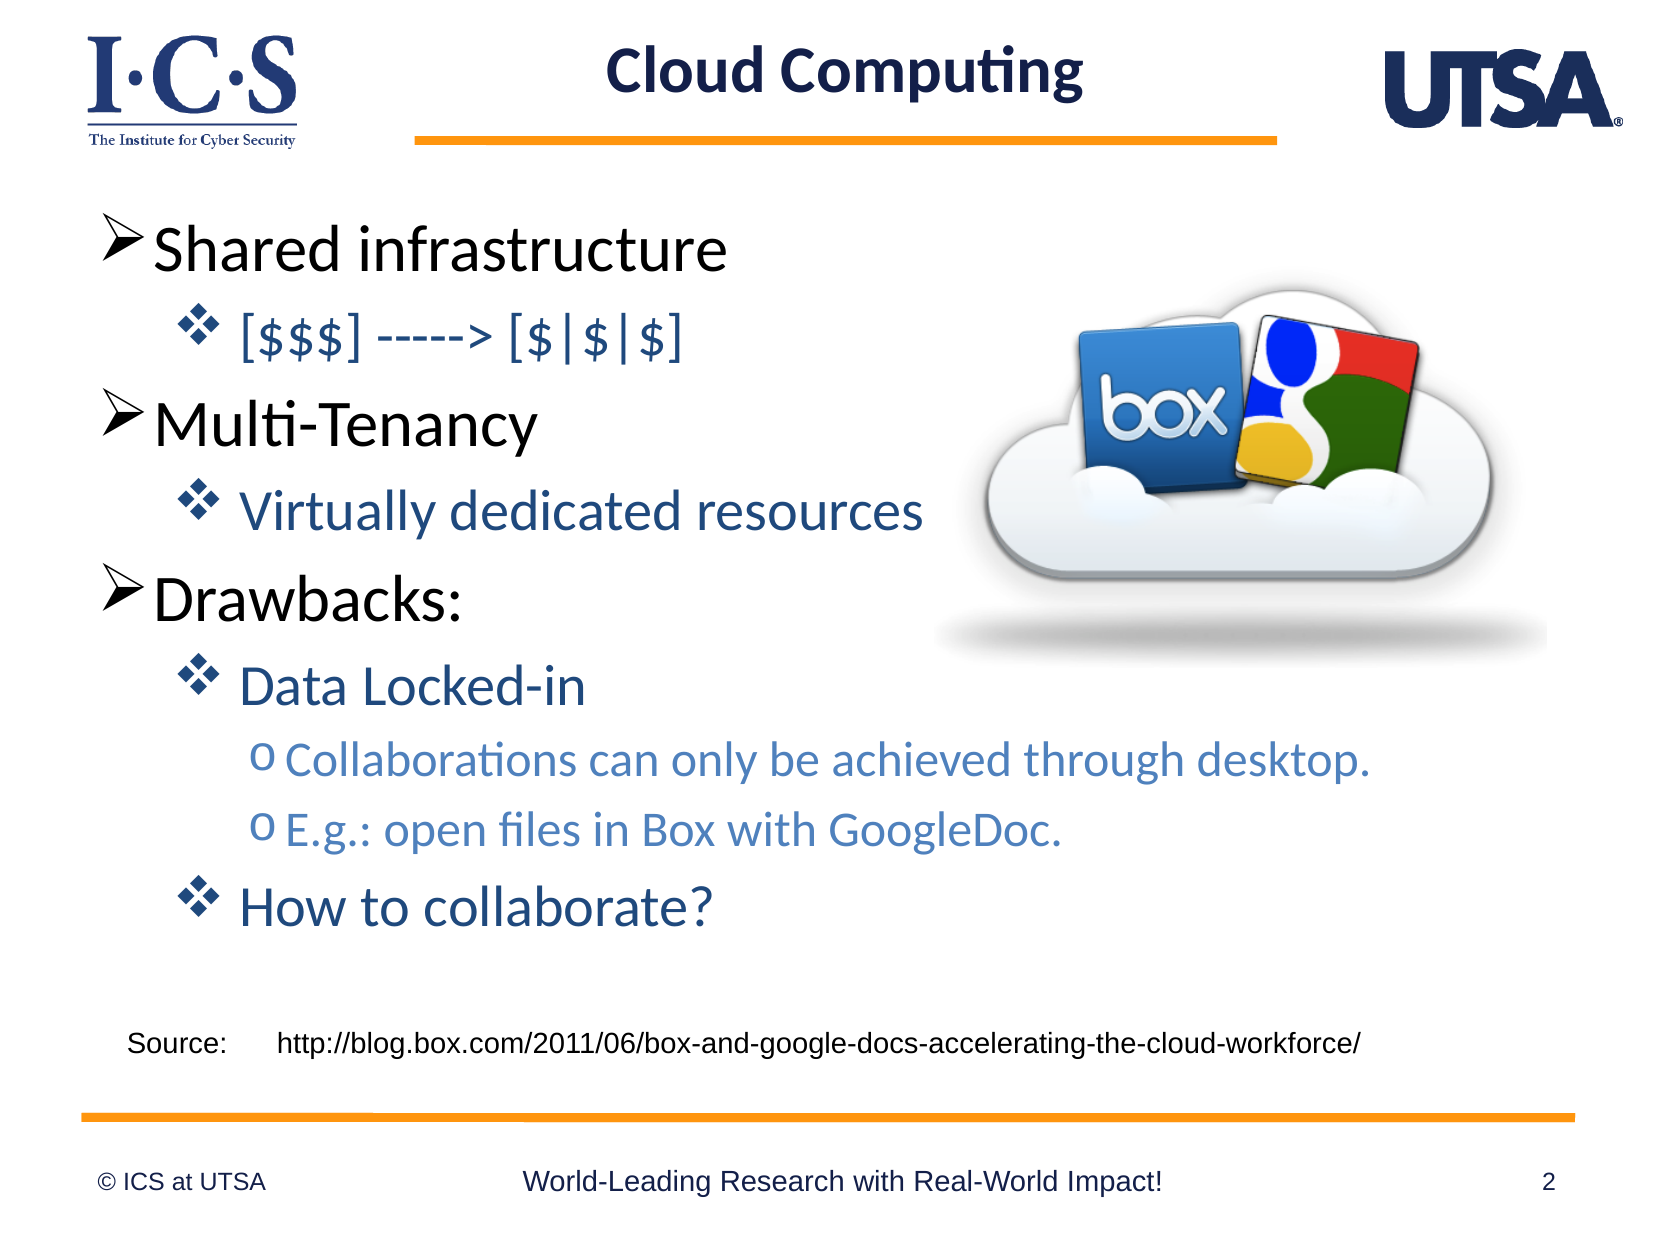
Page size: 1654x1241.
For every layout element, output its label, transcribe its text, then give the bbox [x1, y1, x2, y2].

text_box Source: http://blog.box.com/2011/06/box-and-google-docs-accelerating-the-cloud-workforce/ [112, 1016, 1378, 1067]
slide_number © ICS at UTSA [82, 1147, 469, 1214]
picture [84, 17, 299, 151]
picture [933, 251, 1547, 668]
picture [1385, 49, 1623, 128]
slide_number 2 [1215, 1147, 1572, 1214]
footer World-Leading Research with Real-World Impact! [501, 1147, 1186, 1214]
list Shared infrastructure [$$$] -----> [$|$|$] Multi-Tenancy Virtually dedicated resources Drawbacks: Data Locked-in Collaborations can only be achieved through desktop. E.g.: open files in Box with GoogleDoc. How to collaborate? [82, 197, 1572, 1092]
title Cloud Computing [377, 9, 1315, 123]
